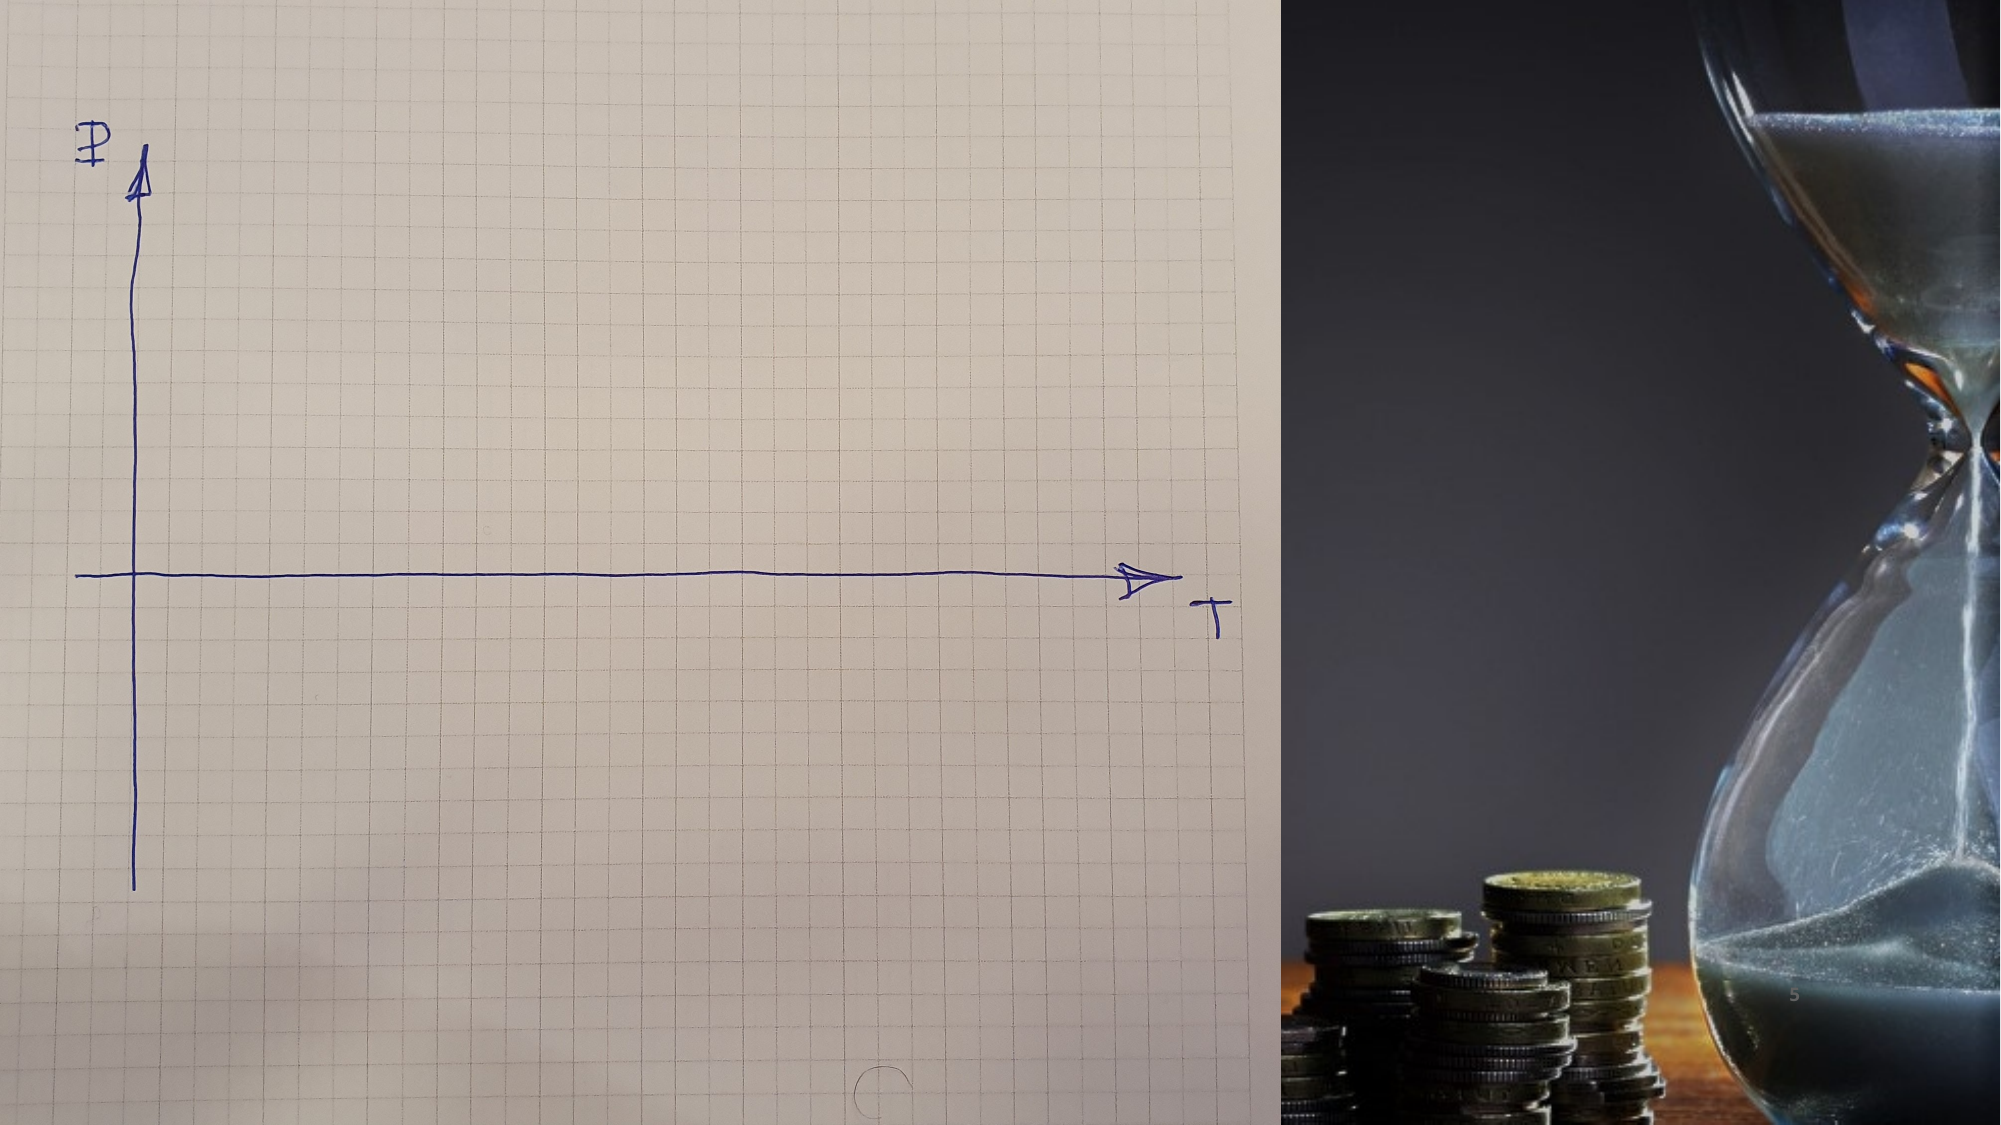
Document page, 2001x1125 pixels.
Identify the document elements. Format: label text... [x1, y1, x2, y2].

picture [0, 0, 2001, 1125]
slide_number 5 [1724, 965, 1816, 1025]
